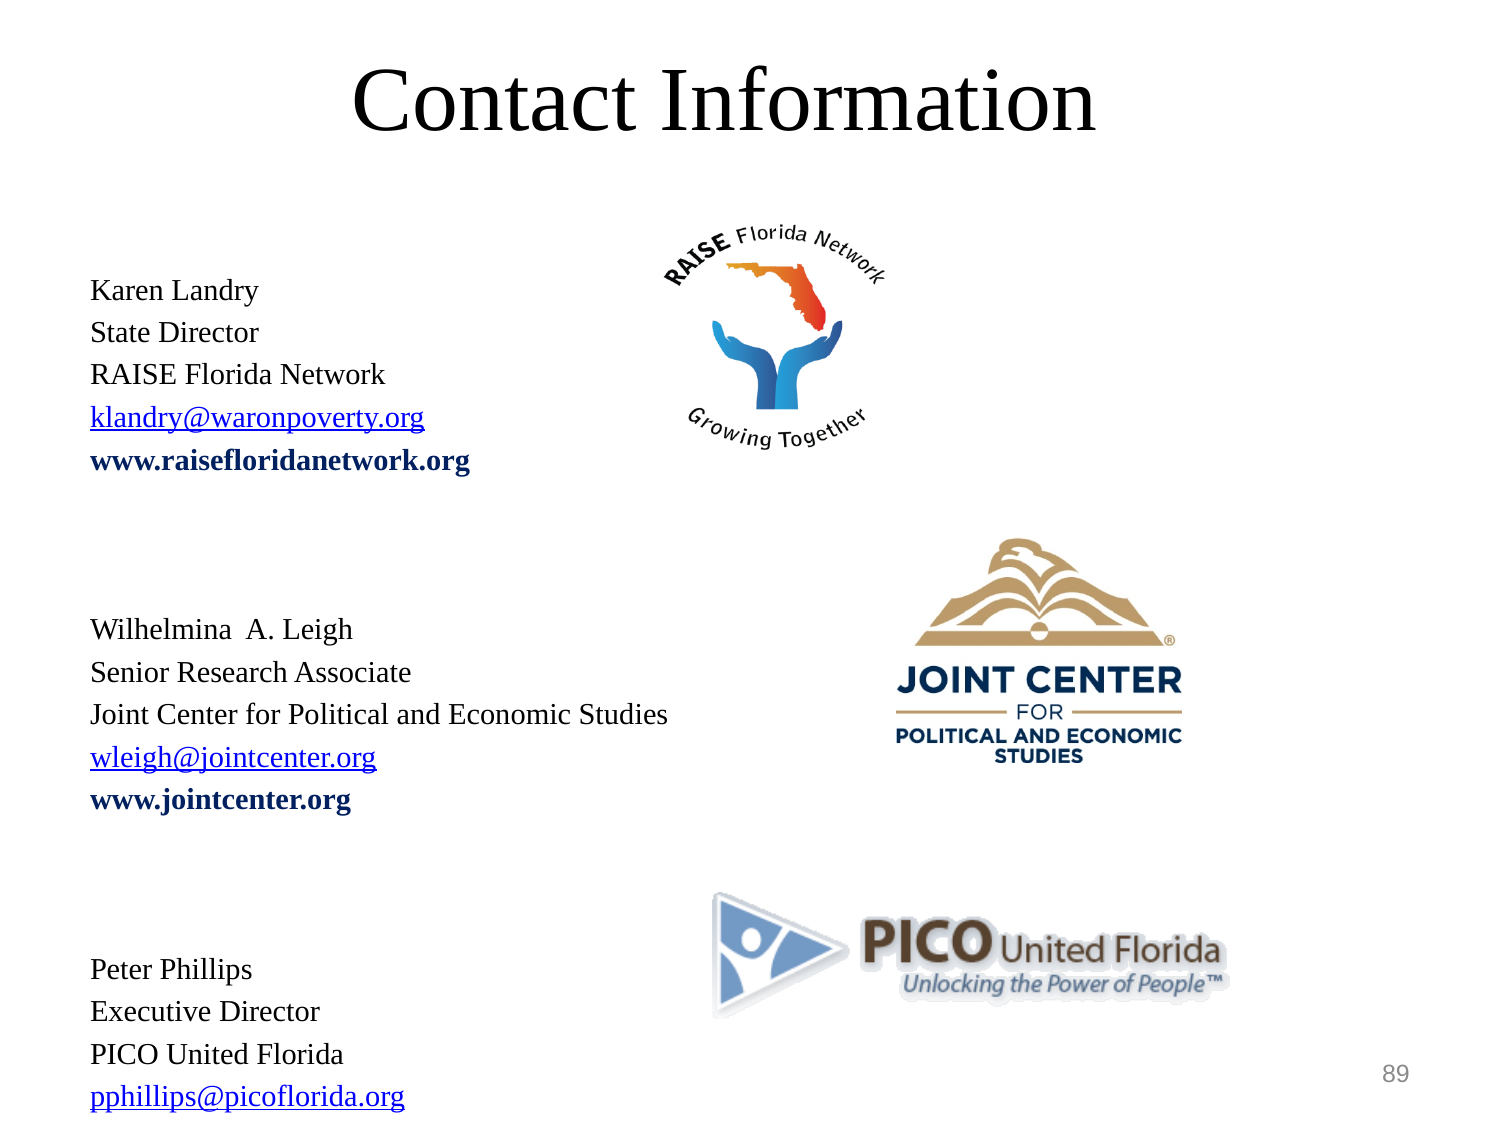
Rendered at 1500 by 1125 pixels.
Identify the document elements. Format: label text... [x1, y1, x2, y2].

picture [896, 536, 1183, 763]
title Contact Information [50, 0, 1400, 188]
picture [712, 891, 1230, 1020]
slide_number 89 [1074, 1042, 1425, 1103]
picture [654, 201, 897, 465]
list Karen Landry State Director RAISE Florida Network klandry@waronpoverty.org www.raisefloridanetwork.org Wilhelmina A. Leigh Senior Research Associate Joint Center for Political and Economic Studies wleigh@jointcenter.org www.jointcenter.org Peter Phillips Executive Director PICO United Florida pphillips@picoflorida.org www.picoflorida.org [75, 162, 750, 1125]
